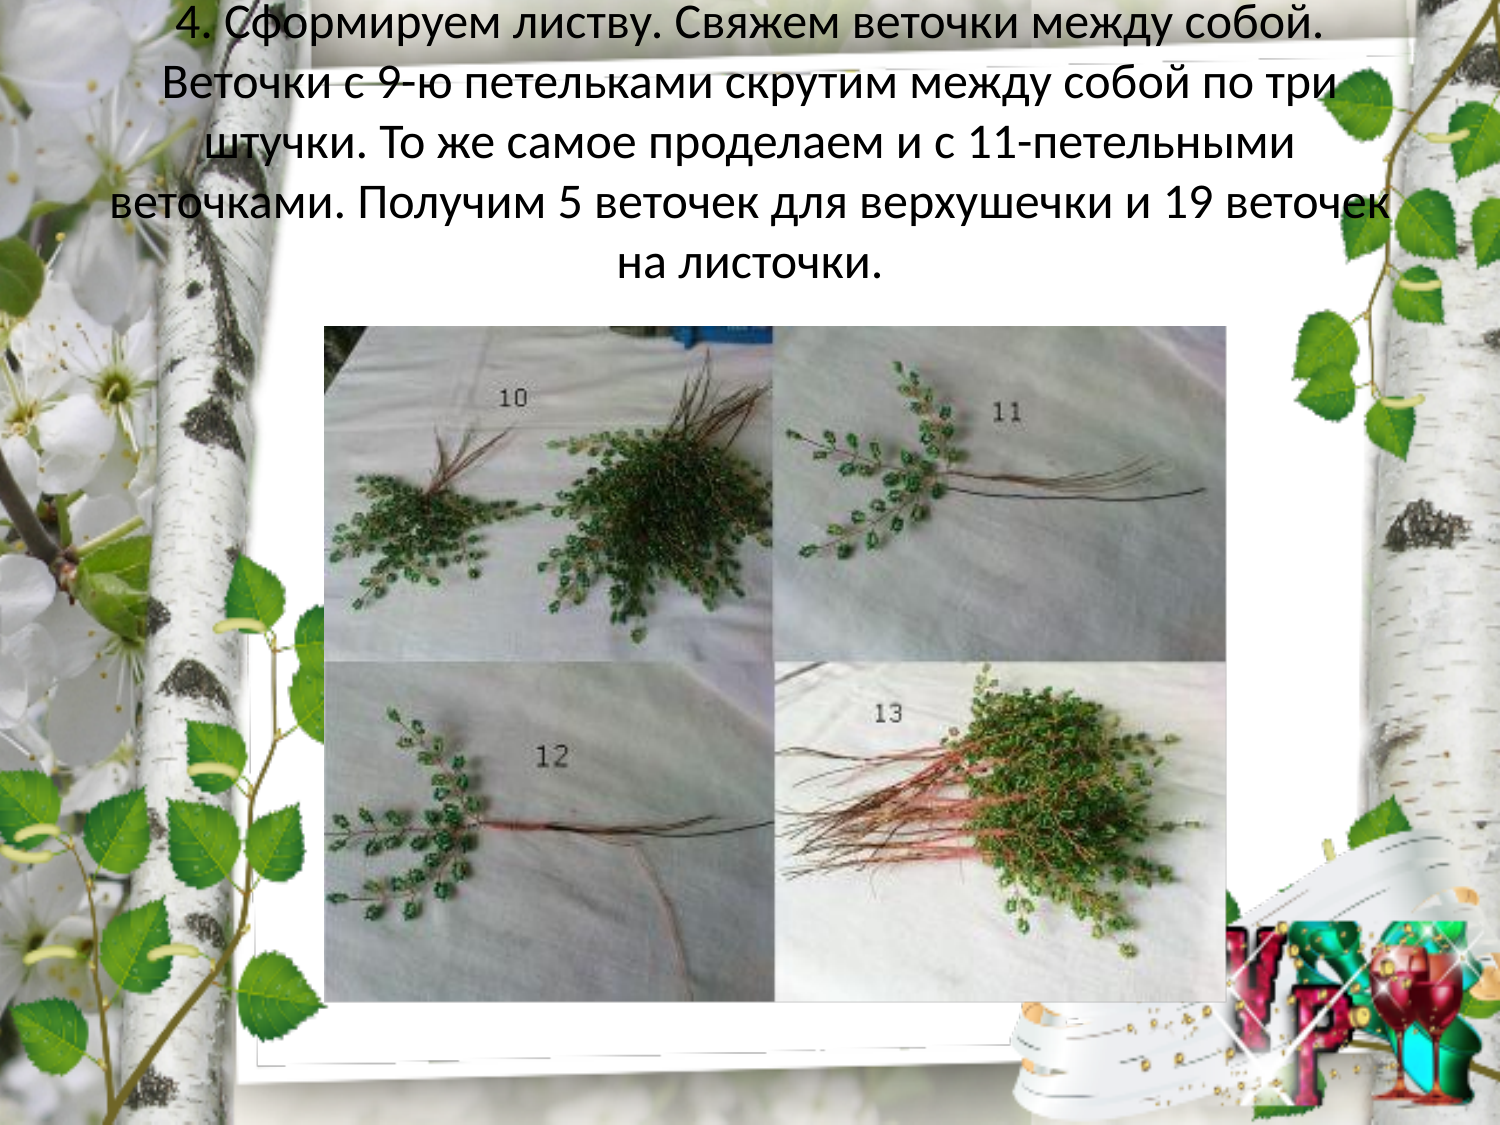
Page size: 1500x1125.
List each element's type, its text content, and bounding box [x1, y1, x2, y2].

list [324, 326, 1229, 1005]
picture [0, 0, 1500, 1125]
title 4. Сформируем листву. Свяжем веточки между собой. Веточки с 9-ю петельками скрутим между собой по три штучки. То же самое проделаем и с 11-петельными веточками. Получим 5 веточек для верхушечки и 19 веточек на листочки. [75, 45, 1425, 233]
